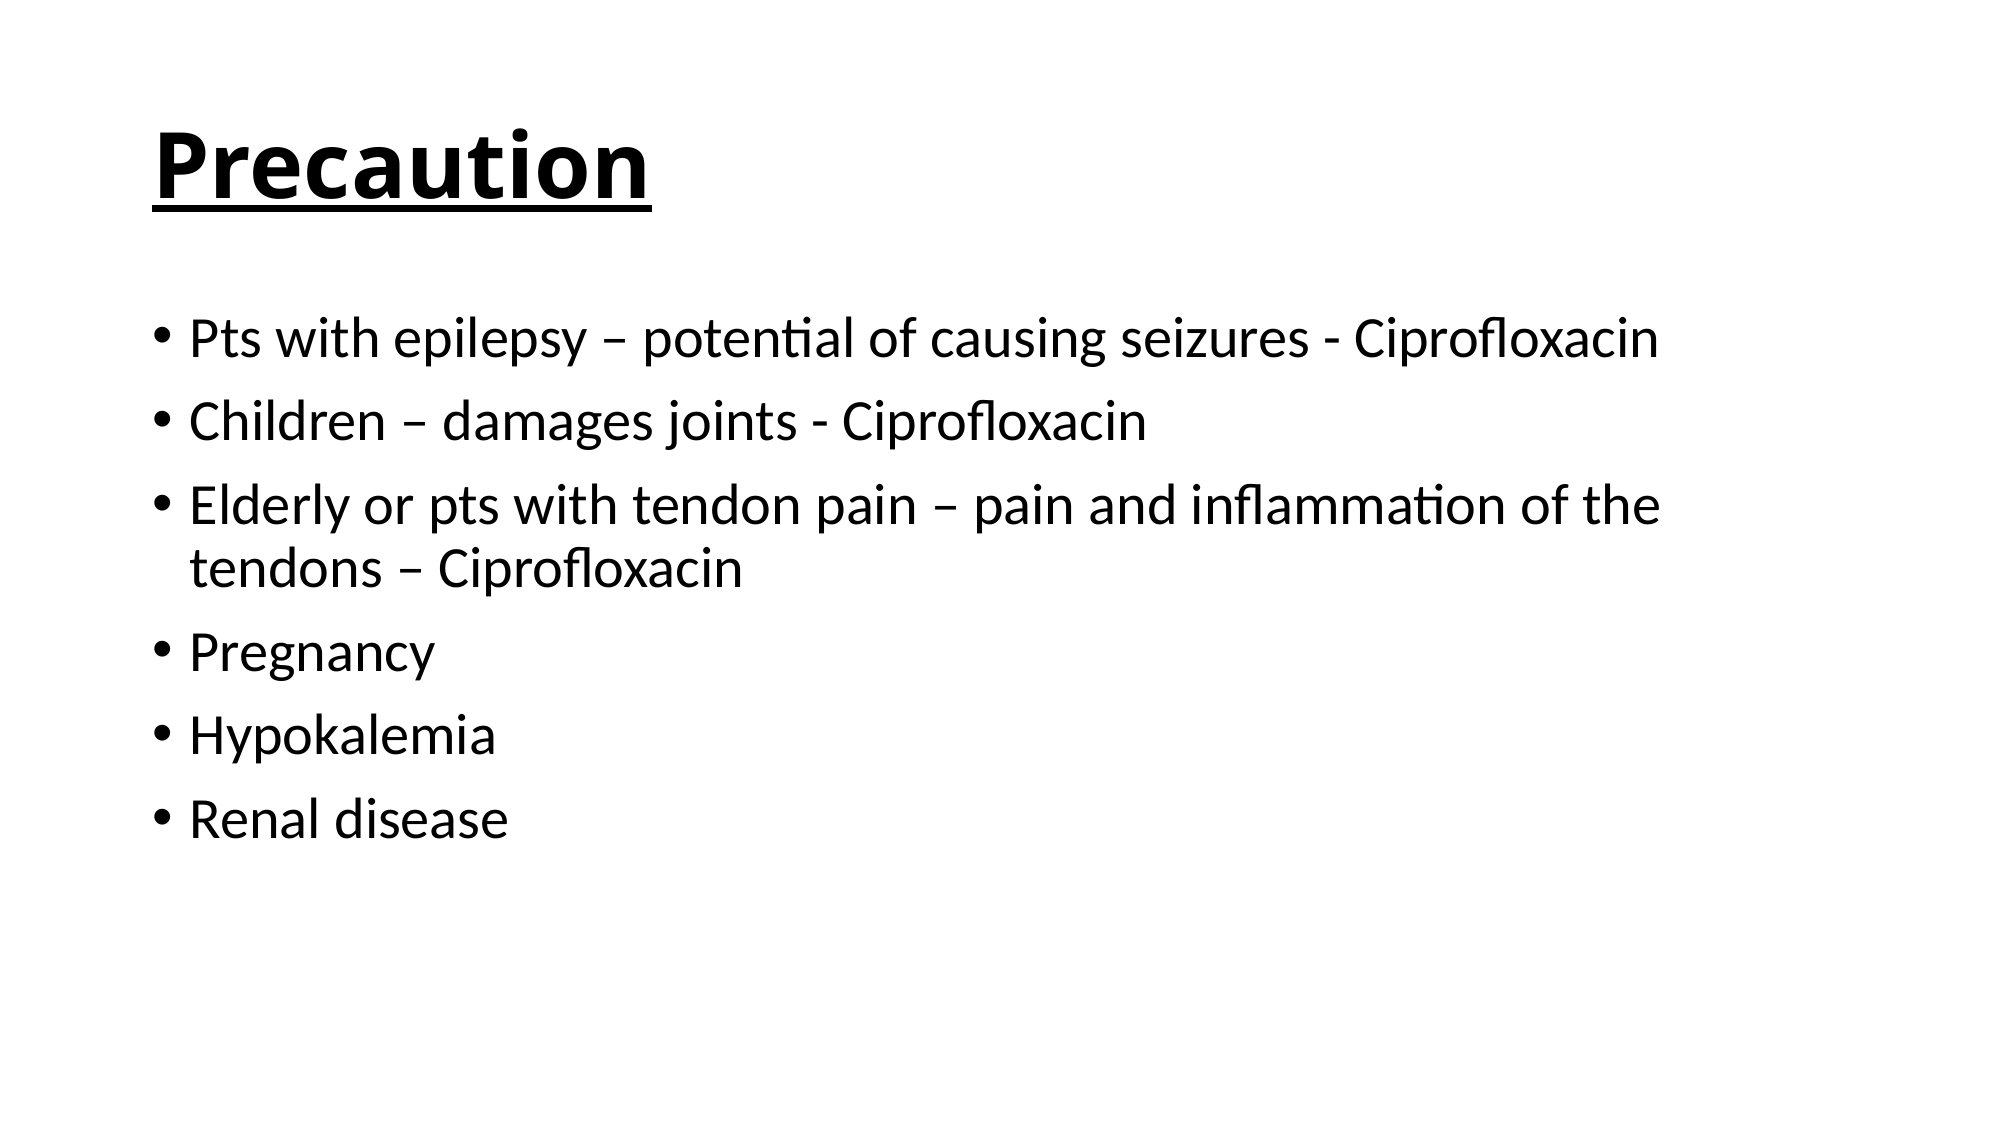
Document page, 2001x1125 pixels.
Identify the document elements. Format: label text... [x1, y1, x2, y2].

title Precaution [137, 59, 1863, 278]
list Pts with epilepsy – potential of causing seizures - Ciprofloxacin Children – damages joints - Ciprofloxacin Elderly or pts with tendon pain – pain and inflammation of the tendons – Ciprofloxacin Pregnancy Hypokalemia Renal disease [137, 299, 1863, 1014]
